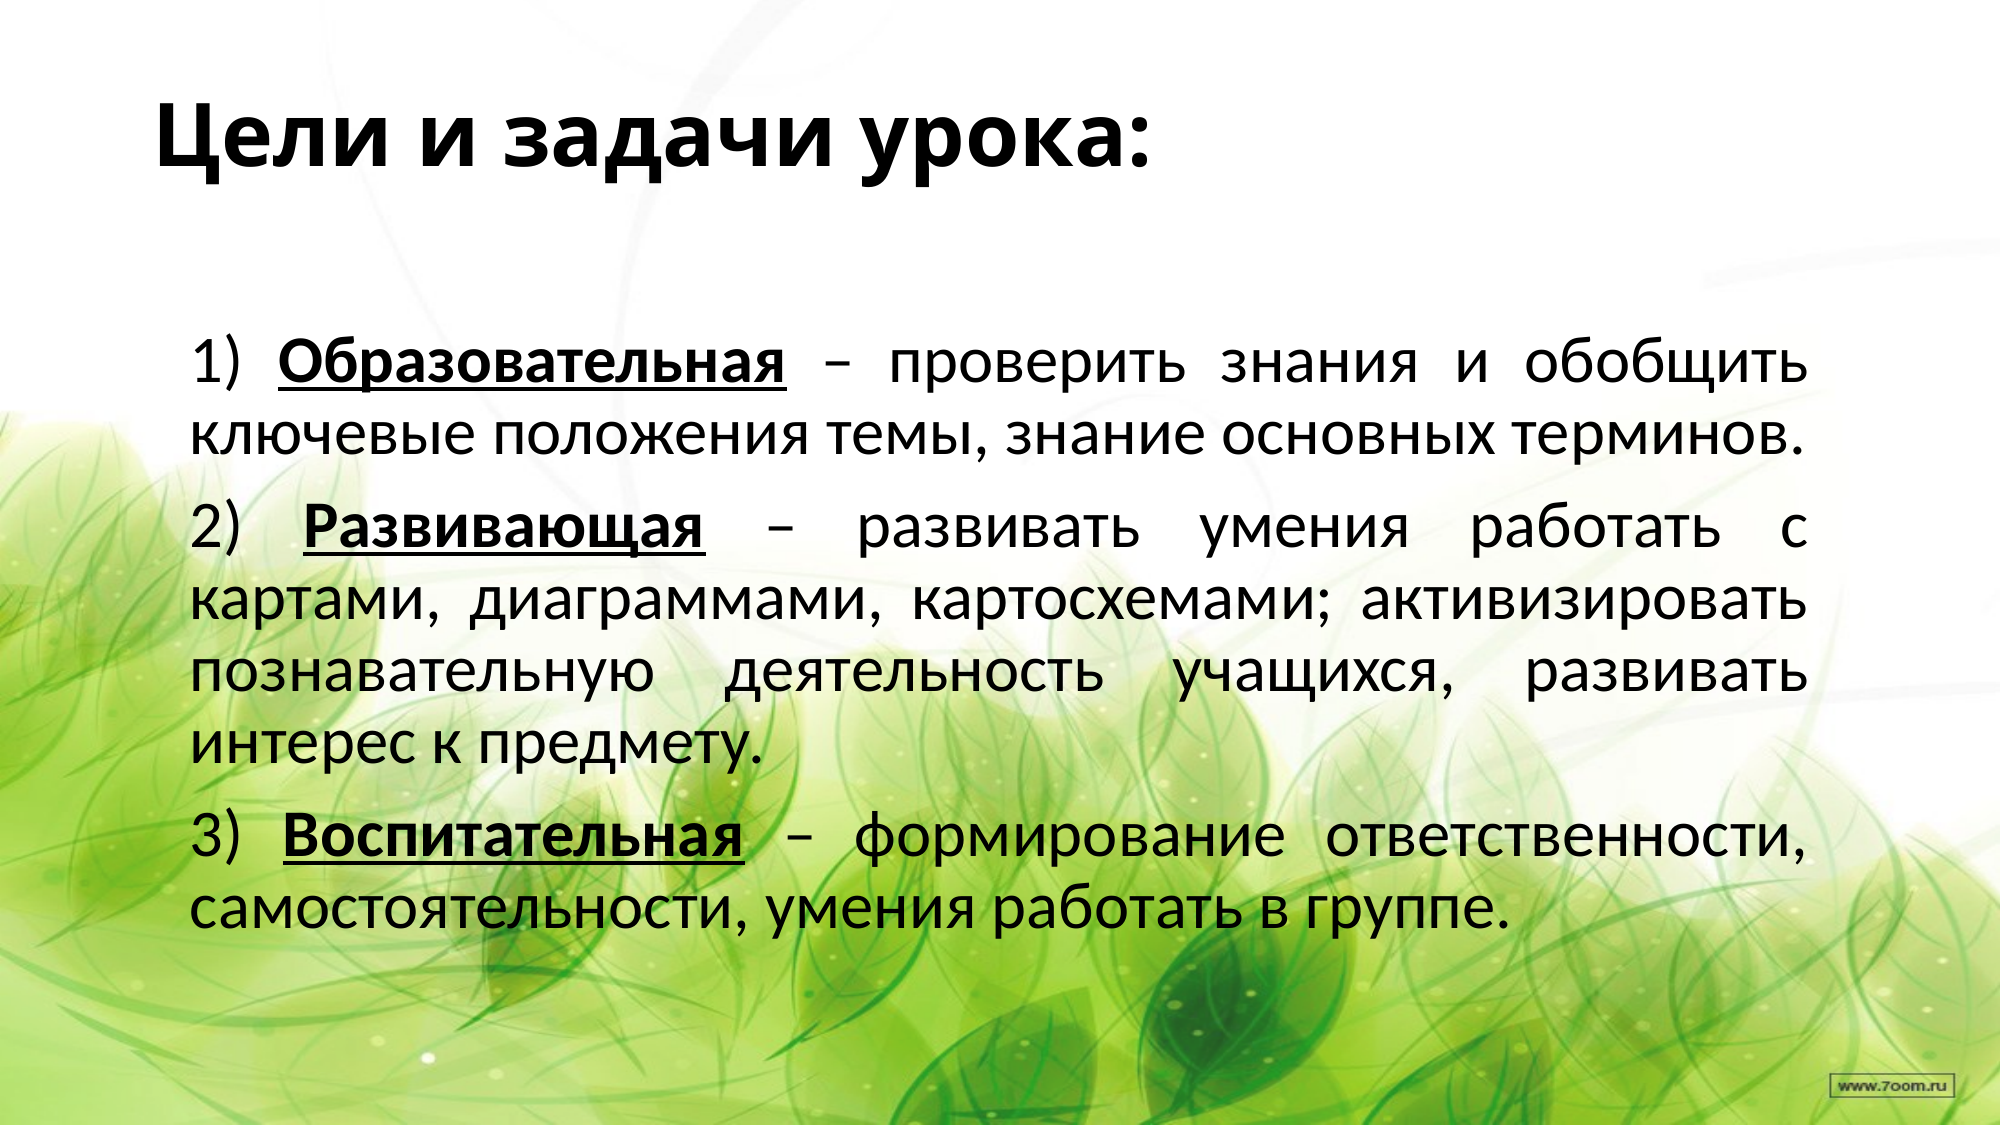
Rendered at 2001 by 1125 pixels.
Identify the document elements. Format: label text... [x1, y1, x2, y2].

title Цели и задачи урока: [137, 82, 1863, 300]
list 1) Образовательная – проверить знания и обобщить ключевые положения темы, знание основных терминов. 2) Развивающая – развивать умения работать с картами, диаграммами, картосхемами; активизировать познавательную деятельность учащихся, развивать интерес к предмету. 3) Воспитательная – формирование ответственности, самостоятельности, умения работать в группе. [174, 317, 1825, 963]
